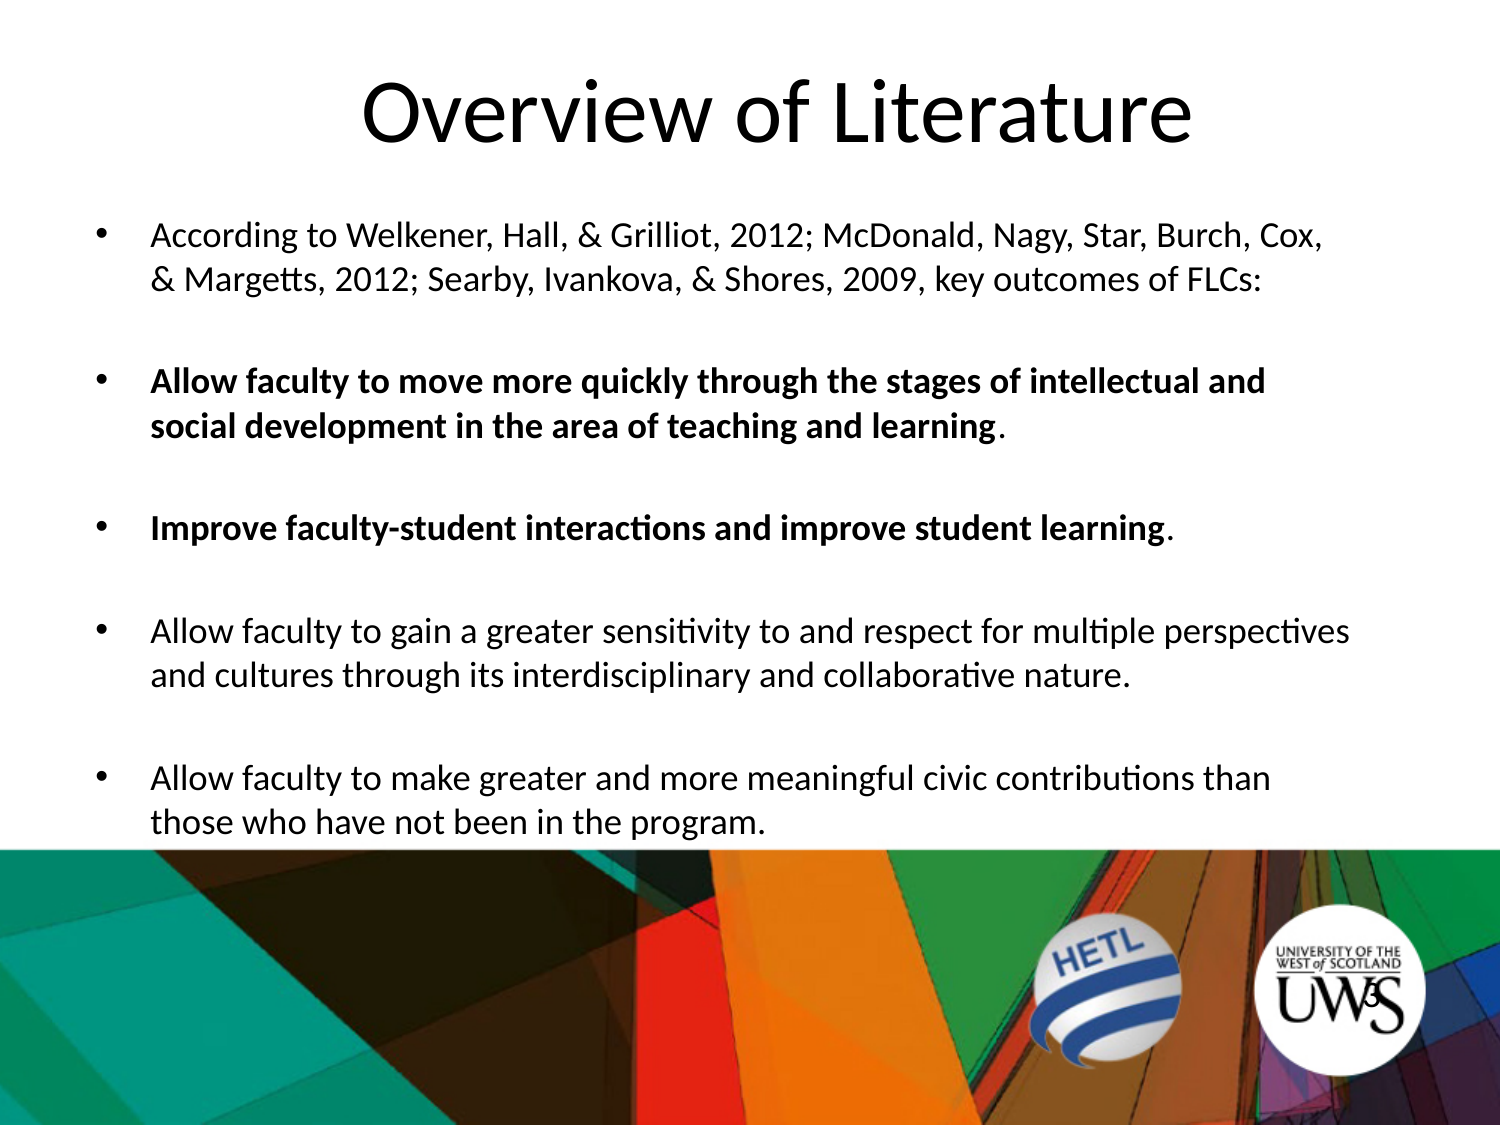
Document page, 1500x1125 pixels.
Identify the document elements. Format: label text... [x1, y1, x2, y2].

list According to Welkener, Hall, & Grilliot, 2012; McDonald, Nagy, Star, Burch, Cox, & Margetts, 2012; Searby, Ivankova, & Shores, 2009, key outcomes of FLCs: Allow faculty to move more quickly through the stages of intellectual and social development in the area of teaching and learning. Improve faculty-student interactions and improve student learning. Allow faculty to gain a greater sensitivity to and respect for multiple perspectives and cultures through its interdisciplinary and collaborative nature. Allow faculty to make greater and more meaningful civic contributions than those who have not been in the program. [80, 185, 1368, 867]
title Overview of Literature [162, 43, 1395, 132]
picture [0, 0, 1500, 1125]
slide_number 3 [1347, 962, 1416, 1023]
